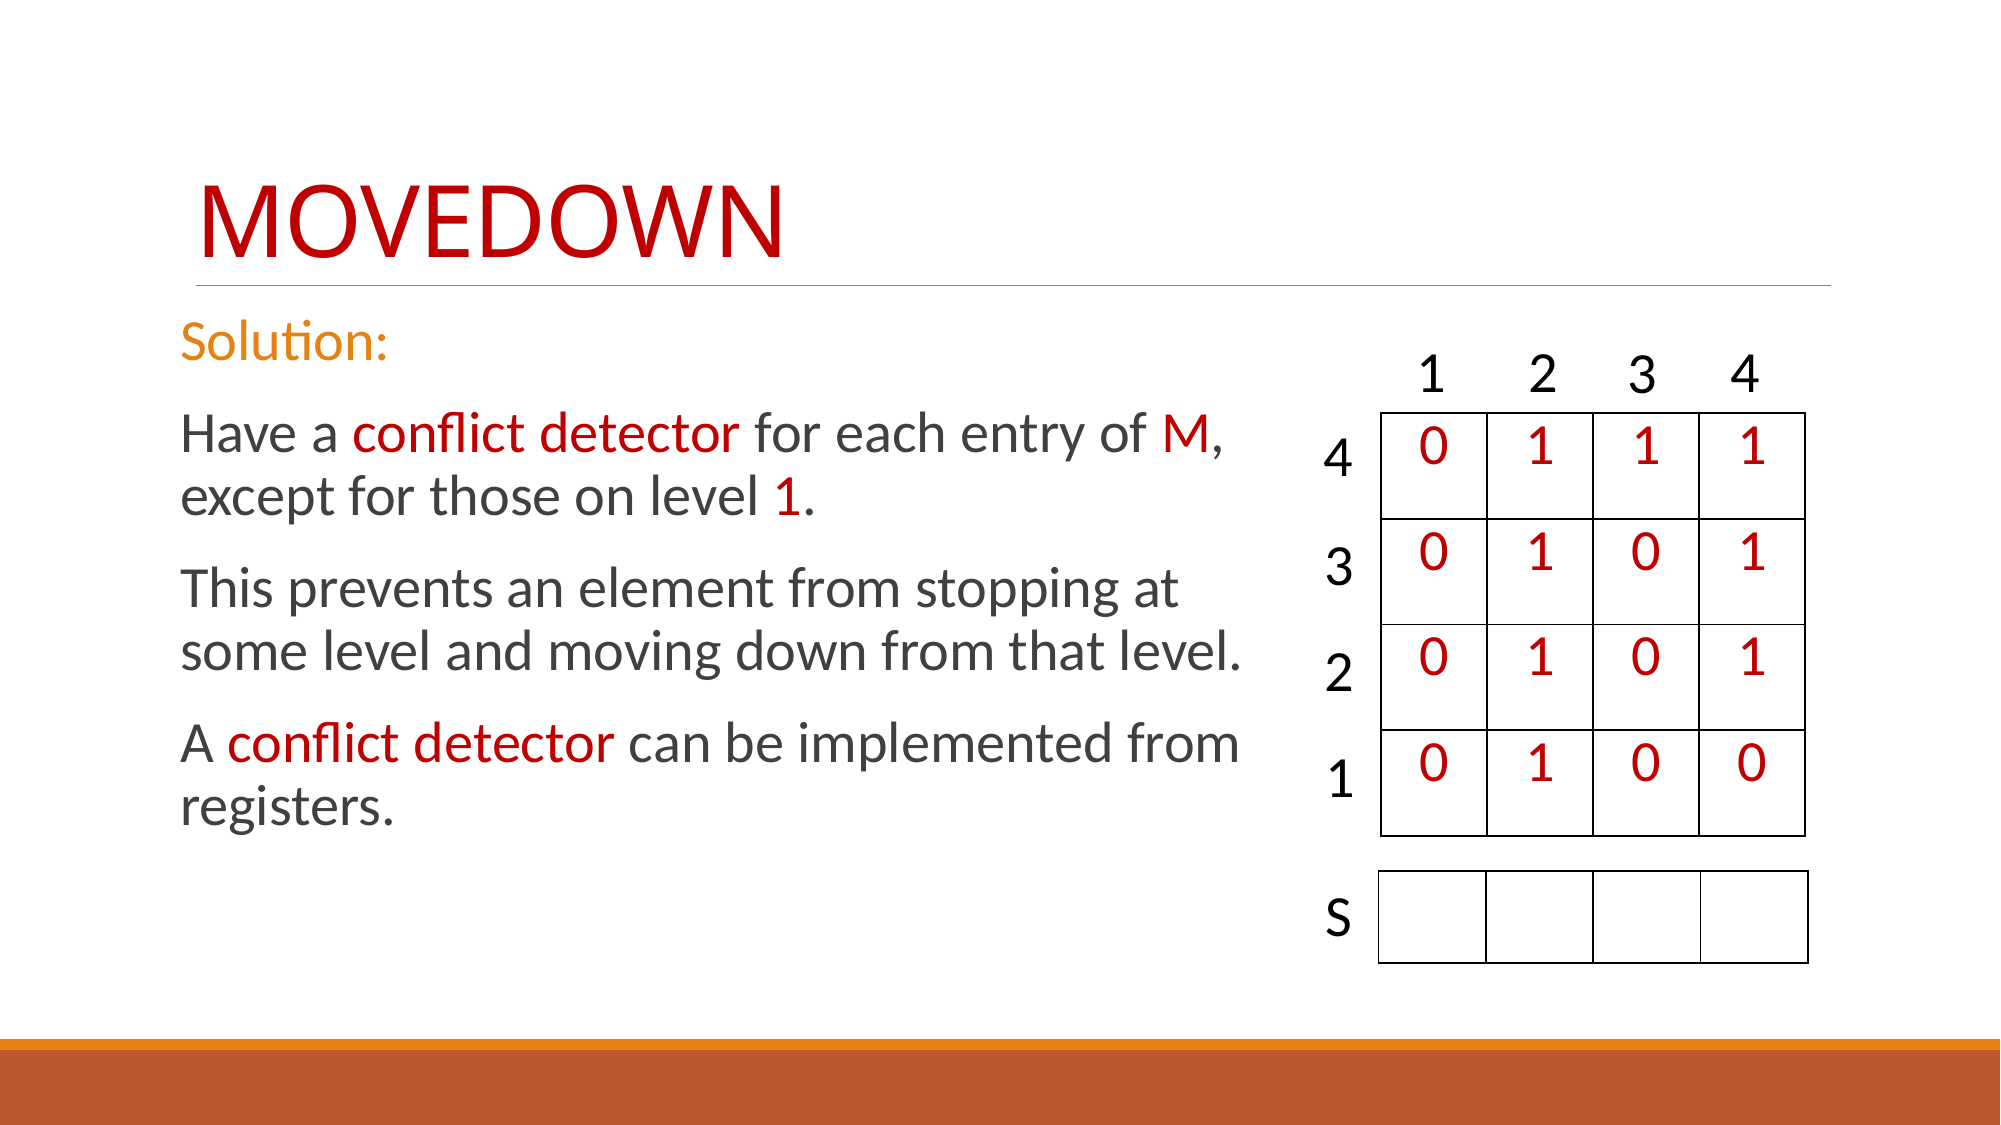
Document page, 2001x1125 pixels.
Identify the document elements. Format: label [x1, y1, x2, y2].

table_header [1594, 414, 1698, 518]
text_box [1401, 327, 1439, 412]
text_box [1513, 327, 1551, 412]
text_box [1715, 327, 1753, 412]
table_cell [1700, 625, 1804, 729]
table_cell [1488, 625, 1592, 729]
table_header [1488, 414, 1592, 518]
text_box [1310, 731, 1348, 817]
table_cell [1594, 520, 1698, 624]
table_cell [1382, 625, 1486, 729]
text_box [1310, 871, 1348, 956]
list [180, 302, 1257, 1004]
title [180, 47, 1830, 285]
table_cell [1594, 625, 1698, 729]
text_box [1612, 327, 1650, 413]
table_cell [1488, 731, 1592, 835]
table_cell [1700, 731, 1804, 835]
text_box [1309, 625, 1347, 711]
text_box [1309, 410, 1346, 496]
table_cell [1488, 520, 1592, 624]
table_header [1382, 414, 1486, 518]
text_box [1309, 519, 1347, 604]
table_cell [1382, 731, 1486, 835]
table_cell [1700, 520, 1804, 624]
table_cell [1594, 731, 1698, 835]
table_header [1700, 414, 1804, 518]
table_cell [1382, 520, 1486, 624]
